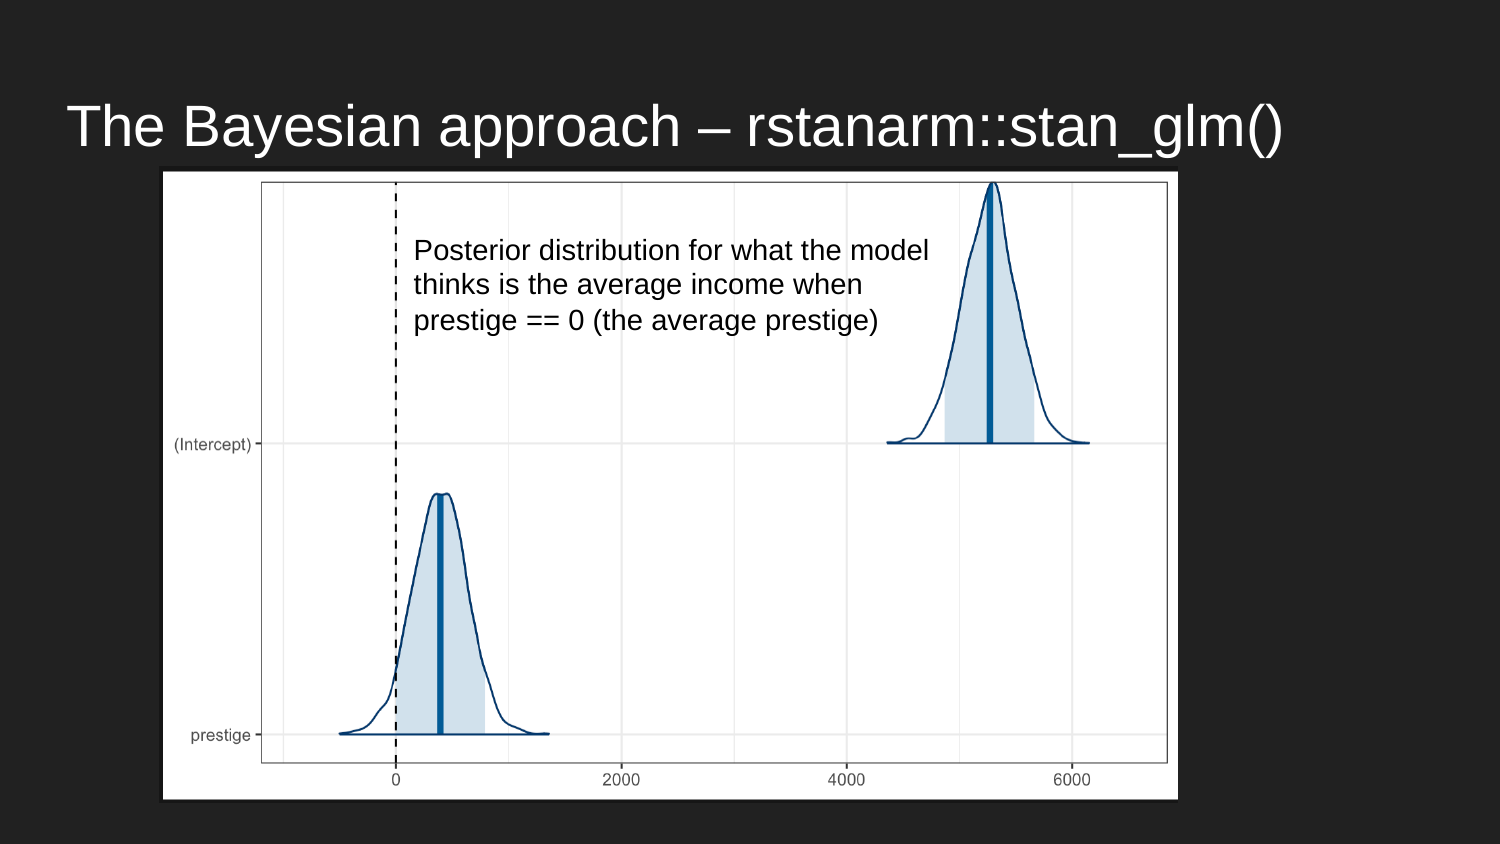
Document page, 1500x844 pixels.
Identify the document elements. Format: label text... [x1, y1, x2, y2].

title The Bayesian approach – rstanarm::stan_glm() [51, 72, 1449, 167]
picture [159, 166, 1178, 804]
